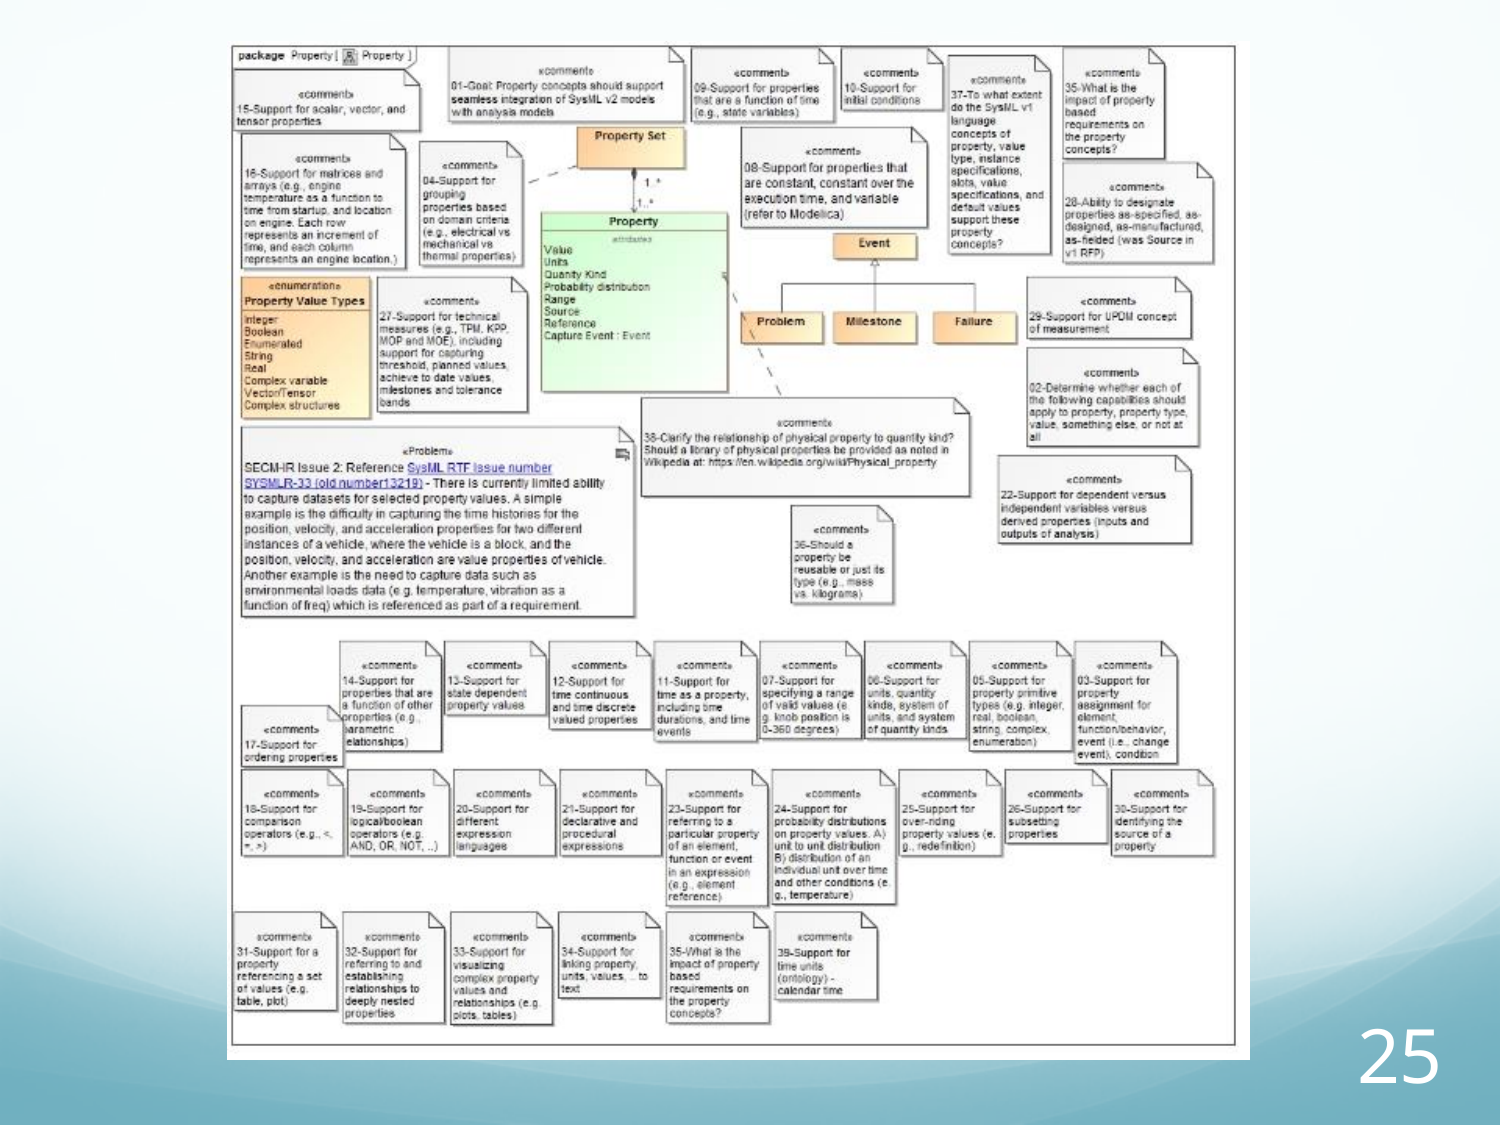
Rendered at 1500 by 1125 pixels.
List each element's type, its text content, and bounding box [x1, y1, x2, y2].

slide_number 25 [1295, 1029, 1459, 1090]
picture [227, 40, 1251, 1060]
